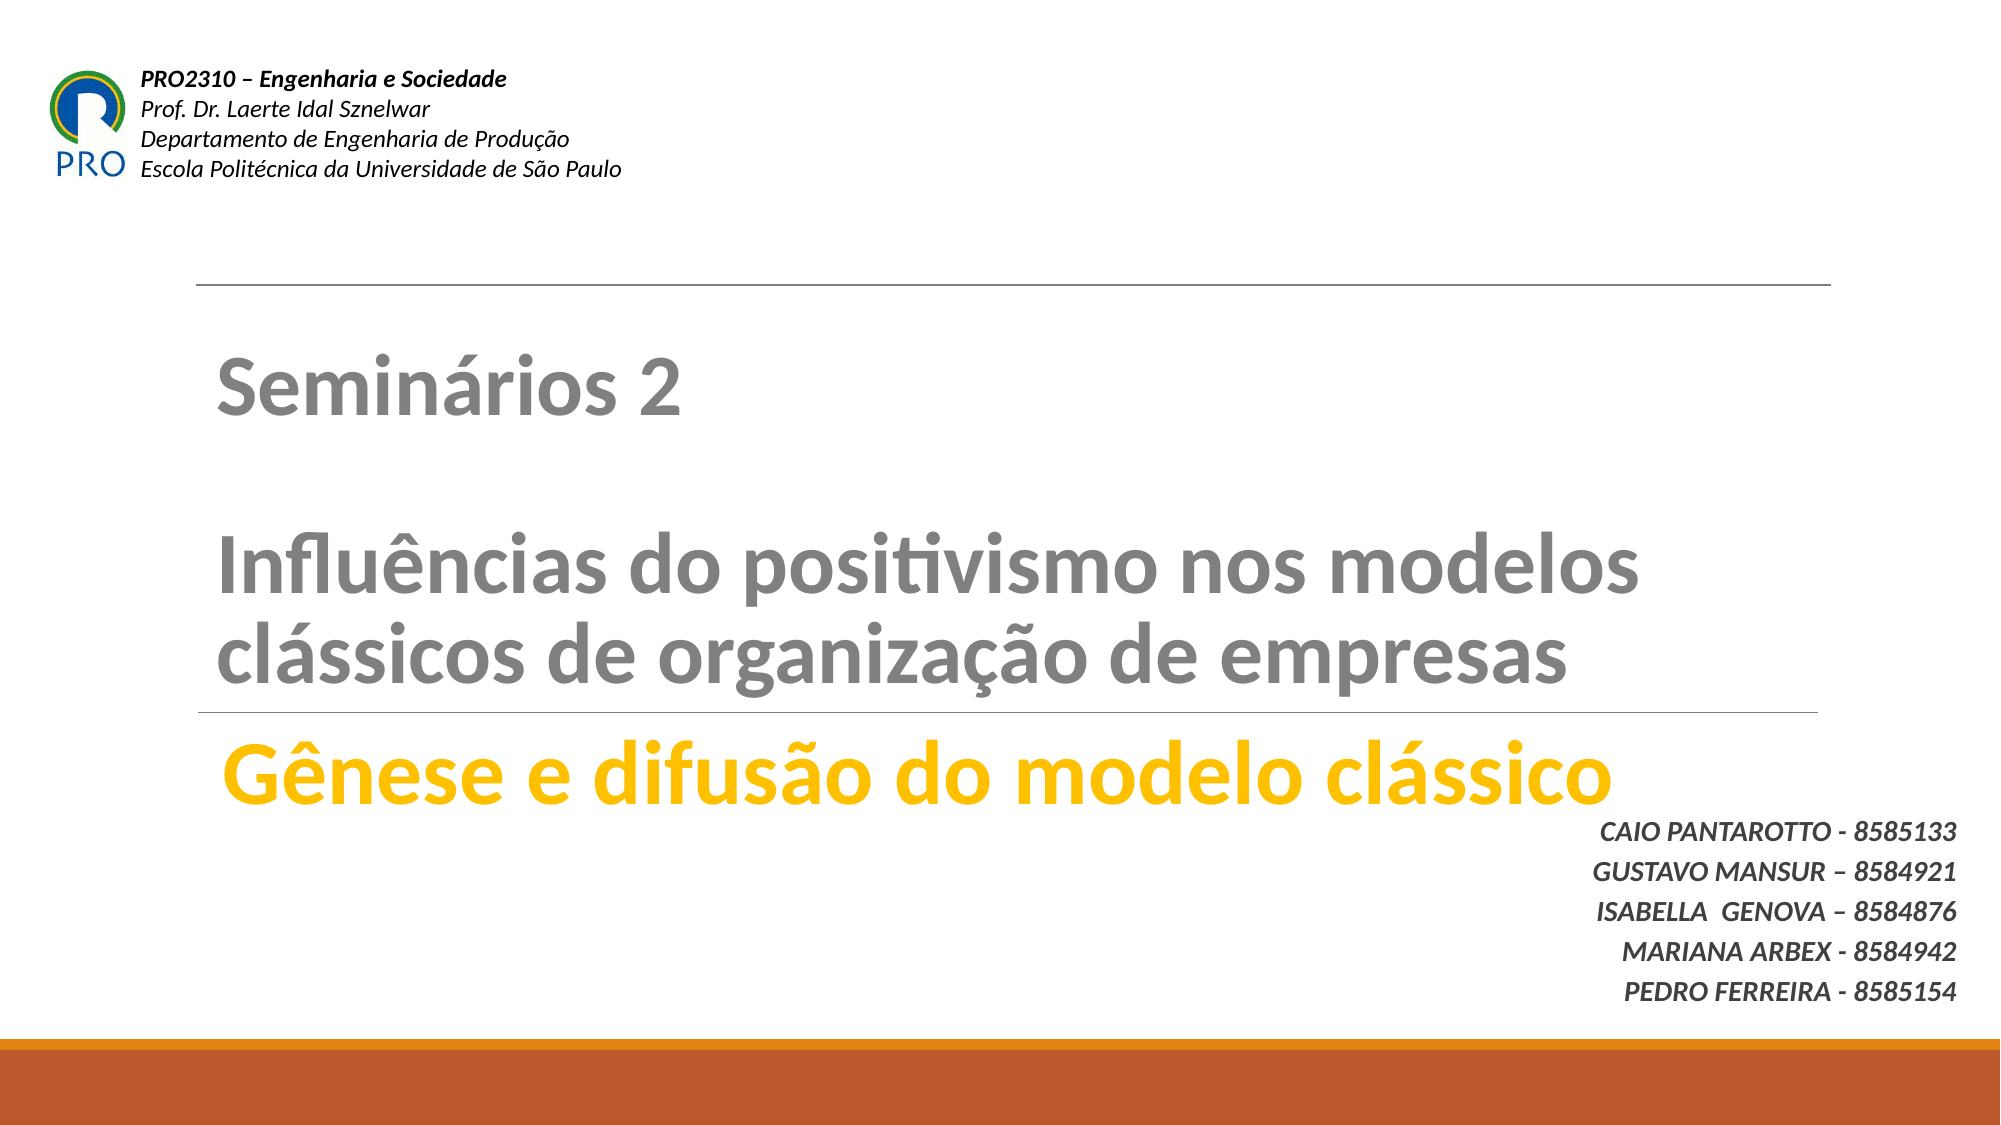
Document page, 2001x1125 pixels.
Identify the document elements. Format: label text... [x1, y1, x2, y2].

picture [48, 68, 126, 179]
text_box PRO2310 – Engenharia e Sociedade Prof. Dr. Laerte Idal Sznelwar Departamento de Engenharia de Produção Escola Politécnica da Universidade de São Paulo [125, 55, 664, 192]
title Seminários 2 Influências do positivismo nos modelos clássicos de organização de empresas [201, 123, 1746, 709]
text_box Caio Pantarotto - 8585133 Gustavo Mansur – 8584921 Isabella Genova – 8584876 Mariana Arbex - 8584942 Pedro Ferreira - 8585154 [1587, 803, 1957, 1008]
subtitle Gênese e difusão do modelo clássico [207, 717, 1858, 906]
